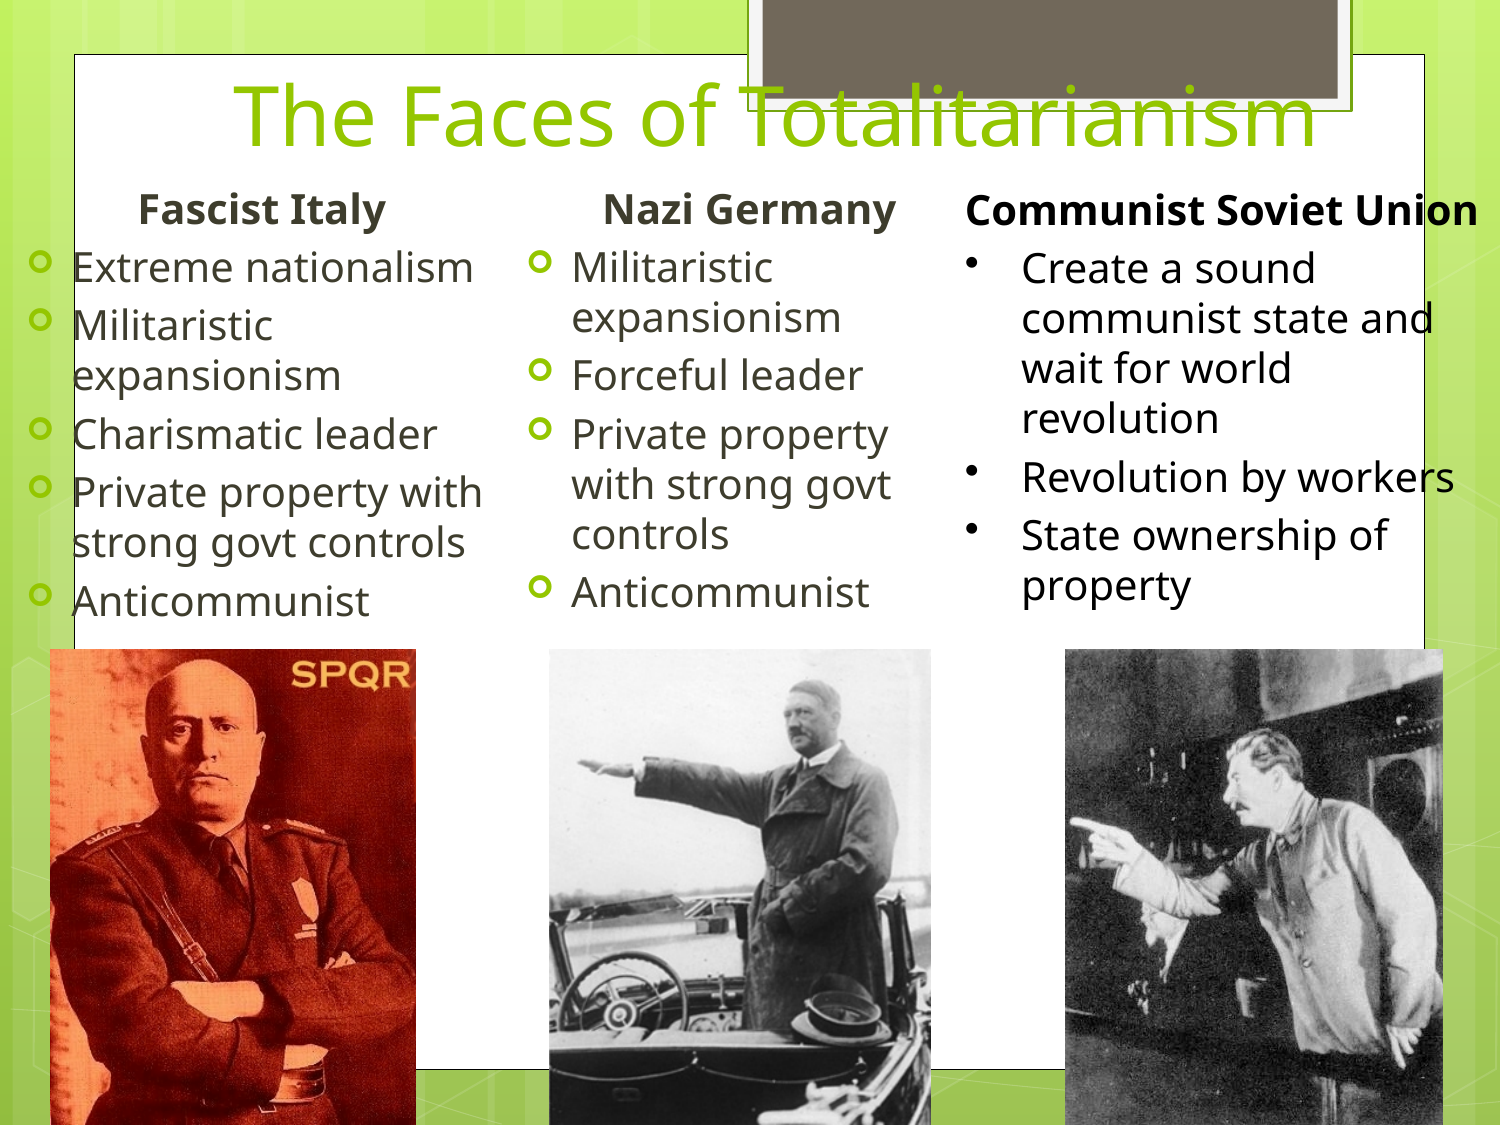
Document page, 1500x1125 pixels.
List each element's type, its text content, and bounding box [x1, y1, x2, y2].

list Nazi Germany Militaristic expansionism Forceful leader Private property with strong govt controls Anticommunist [500, 174, 988, 979]
list Fascist Italy Extreme nationalism Militaristic expansionism Charismatic leader Private property with strong govt controls Anticommunist [0, 174, 513, 1125]
picture [1064, 649, 1443, 1125]
picture [549, 649, 931, 1125]
picture [49, 649, 416, 1125]
text_box Communist Soviet Union Create a sound communist state and wait for world revolution Revolution by workers State ownership of property [950, 176, 1500, 980]
title The Faces of Totalitarianism [218, 0, 1371, 171]
